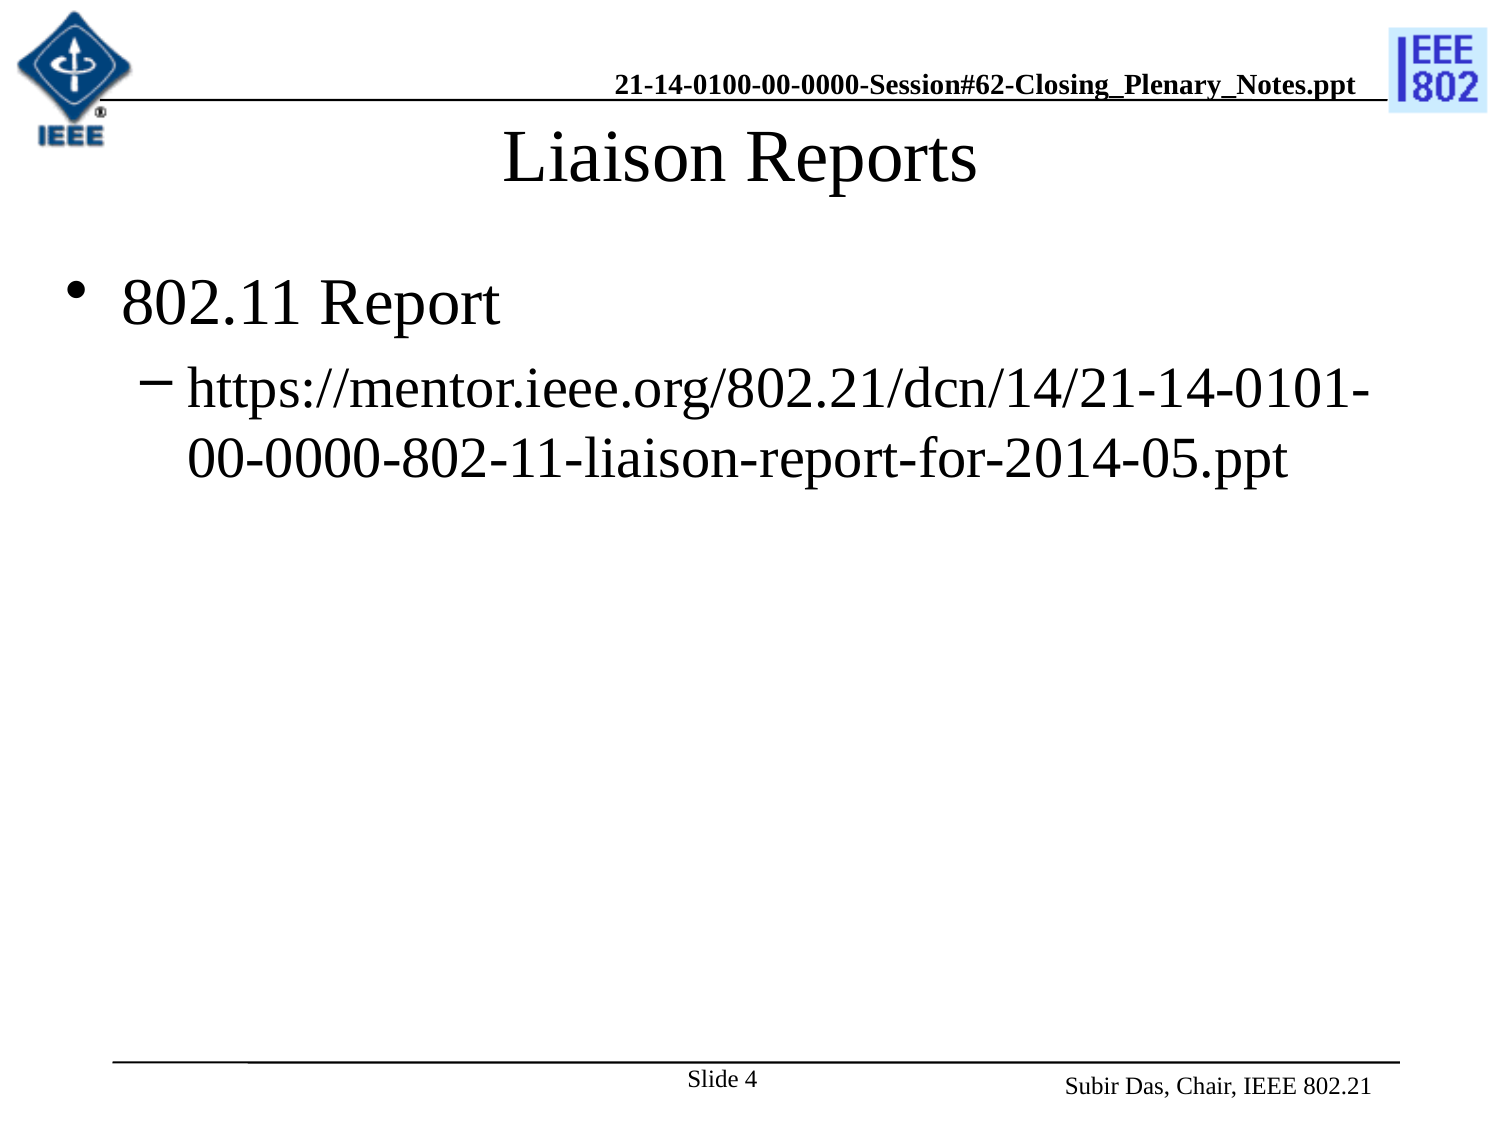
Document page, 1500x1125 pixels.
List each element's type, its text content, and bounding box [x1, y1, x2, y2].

picture [1374, 9, 1499, 138]
title Liaison Reports [62, 99, 1420, 249]
list 802.11 Report https://mentor.ieee.org/802.21/dcn/14/21-14-0101-00-0000-802-11-liaison-report-for-2014-05.ppt [49, 249, 1456, 988]
text_box Subir Das, Chair, IEEE 802.21 [1050, 1062, 1400, 1100]
slide_number Slide 4 [674, 1062, 770, 1093]
picture [12, 9, 137, 150]
